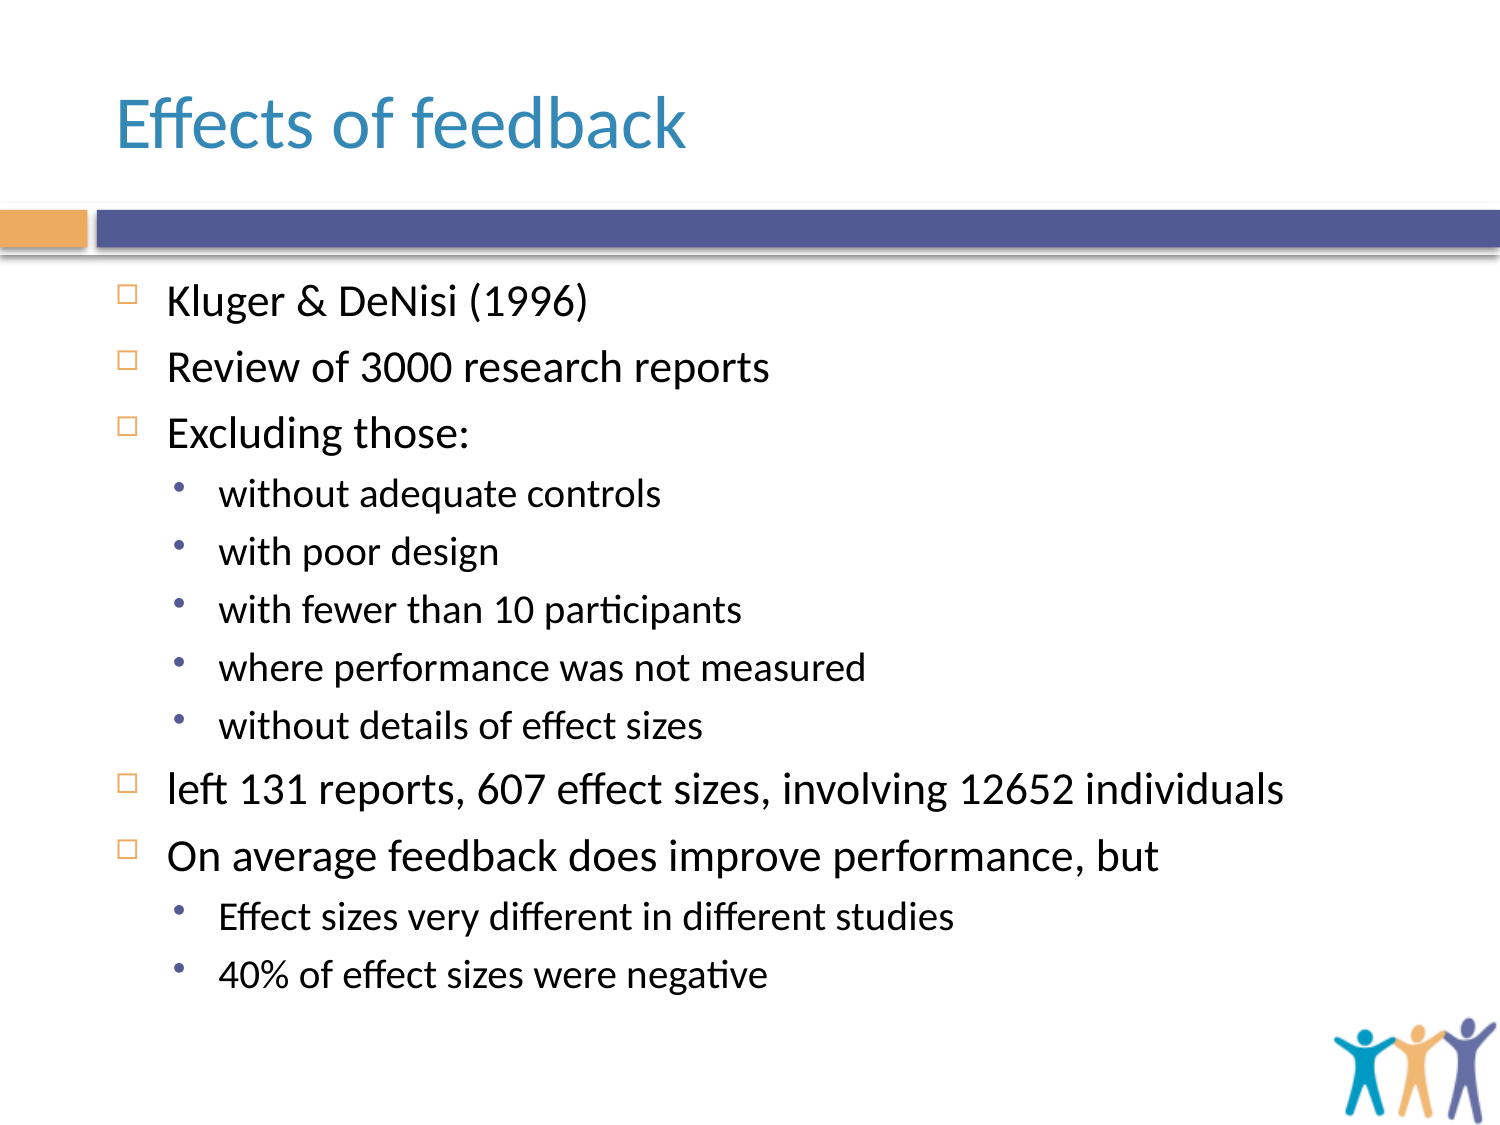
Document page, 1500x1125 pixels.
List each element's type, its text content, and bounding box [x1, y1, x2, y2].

title Effects of feedback [100, 37, 1438, 200]
list Kluger & DeNisi (1996) Review of 3000 research reports Excluding those: without adequate controls with poor design with fewer than 10 participants where performance was not measured without details of effect sizes left 131 reports, 607 effect sizes, involving 12652 individuals On average feedback does improve performance, but Effect sizes very different in different studies 40% of effect sizes were negative [100, 262, 1438, 1005]
